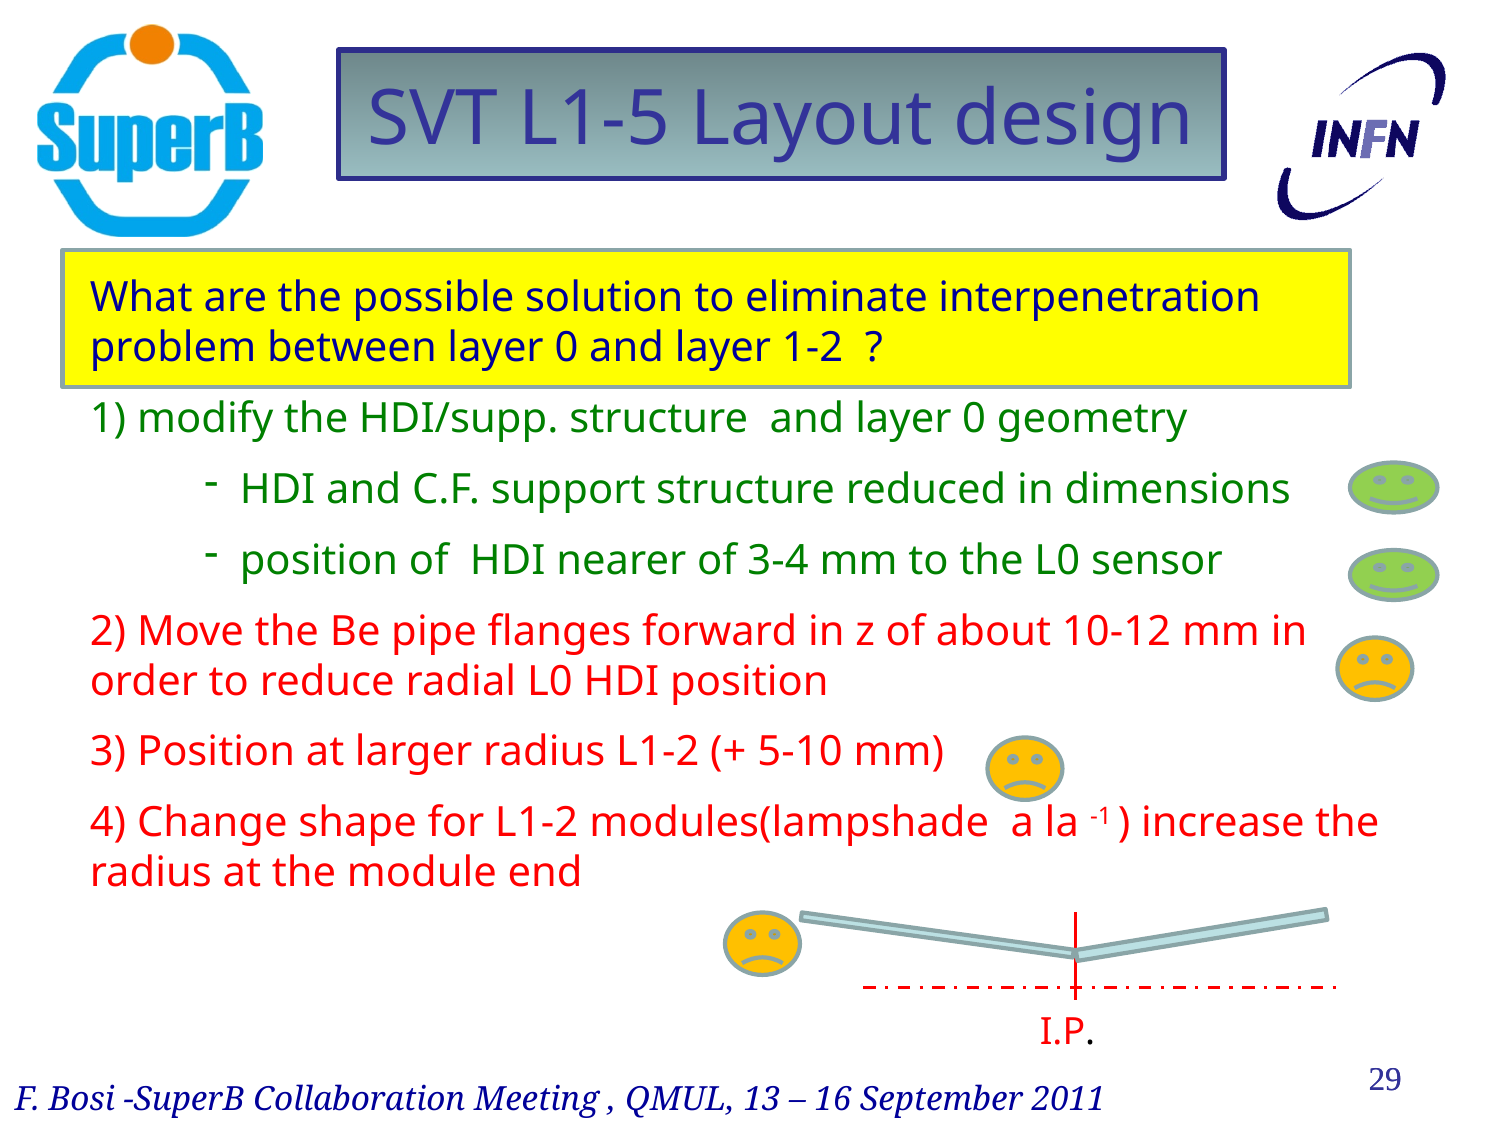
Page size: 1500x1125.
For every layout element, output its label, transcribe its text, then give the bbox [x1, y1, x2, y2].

picture [242, 112, 247, 130]
picture [255, 126, 263, 140]
picture [1262, 37, 1463, 234]
text_box [60, 248, 1352, 389]
text_box I.P. [1025, 1010, 1138, 1060]
text_box [985, 735, 1065, 802]
text_box SVT L1-5 Layout design [336, 48, 1226, 180]
text_box What are the possible solution to eliminate interpenetration problem between layer 0 and layer 1-2 ? 1) modify the HDI/supp. structure and layer 0 geometry HDI and C.F. support structure reduced in dimensions position of HDI nearer of 3-4 mm to the L0 sensor 2) Move the Be pipe flanges forward in z of about 10-12 mm in order to reduce radial L0 HDI position 3) Position at larger radius L1-2 (+ 5-10 mm) 4) Change shape for L1-2 modules(lampshade a la -1 ) increase the radius at the module end [74, 262, 1413, 1125]
text_box [722, 910, 794, 978]
picture [37, 24, 263, 237]
text_box [1347, 460, 1440, 515]
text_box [799, 912, 1339, 1001]
picture [242, 138, 247, 161]
text_box [1347, 547, 1440, 603]
text_box [1335, 635, 1415, 703]
